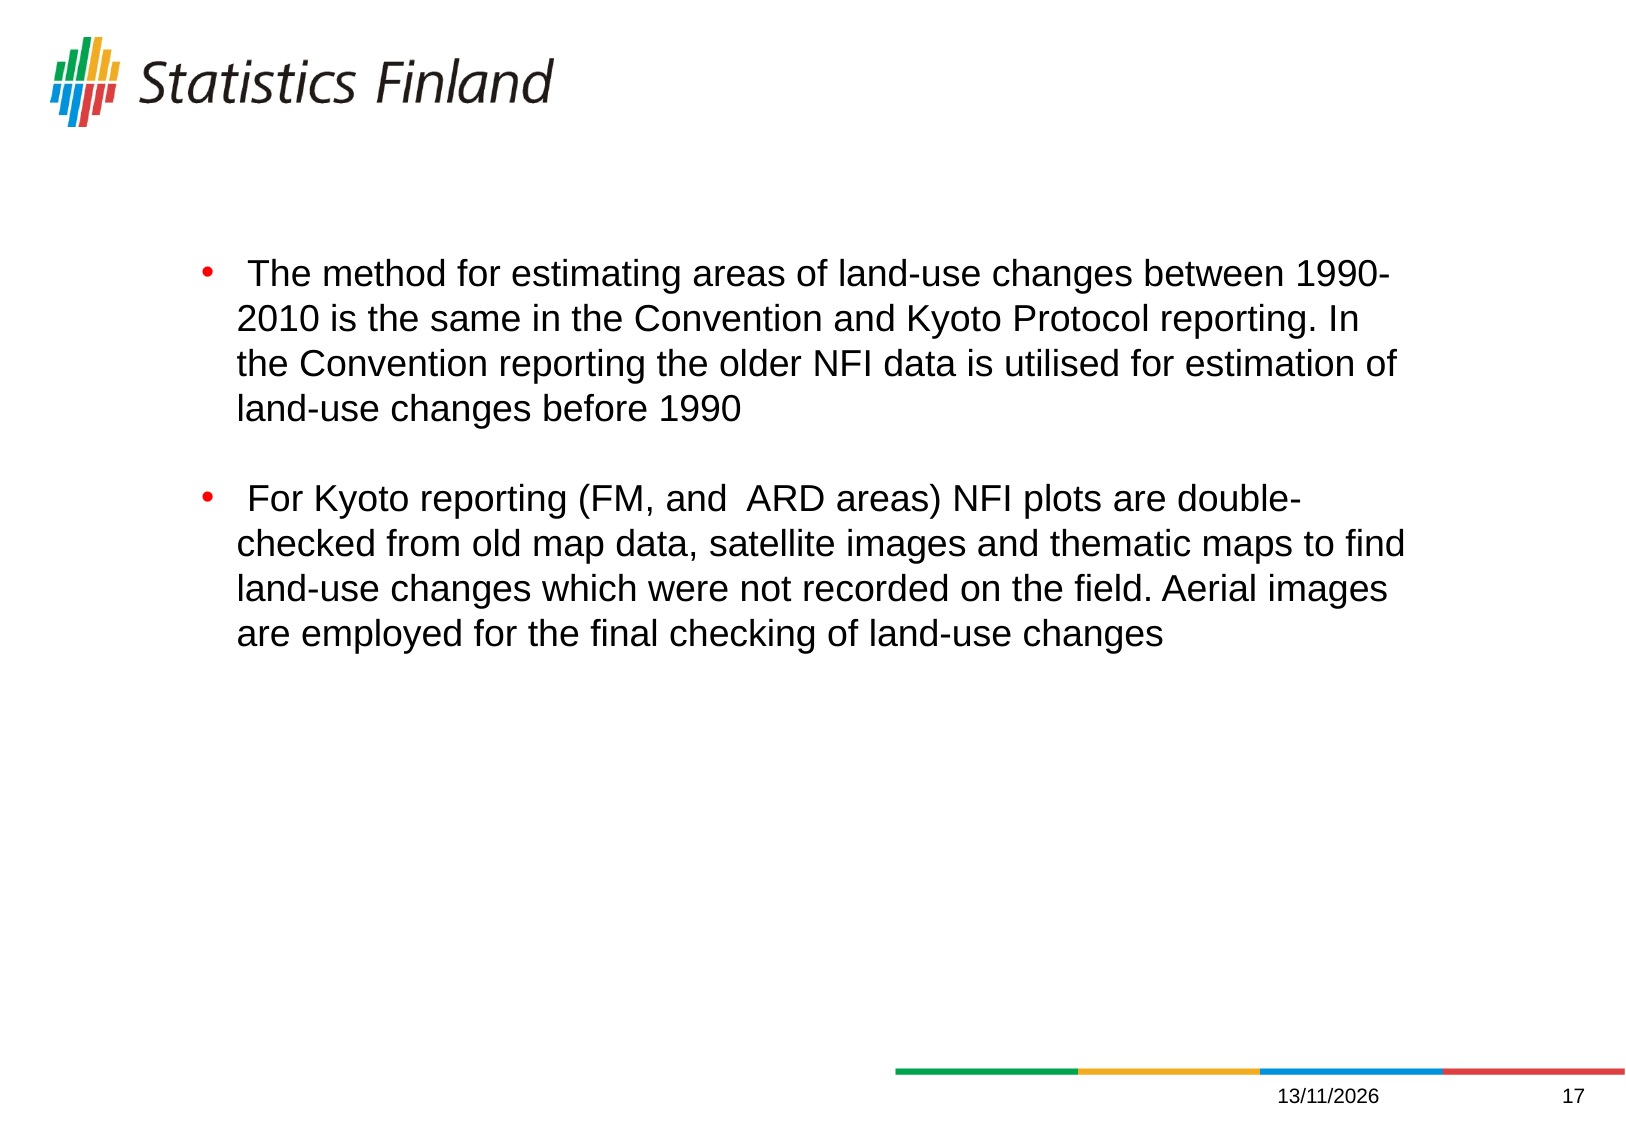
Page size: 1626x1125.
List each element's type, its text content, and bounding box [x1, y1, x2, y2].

picture [50, 37, 554, 127]
text_box The method for estimating areas of land-use changes between 1990-2010 is the same in the Convention and Kyoto Protocol reporting. In the Convention reporting the older NFI data is utilised for estimation of land-use changes before 1990 For Kyoto reporting (FM, and ARD areas) NFI plots are double-checked from old map data, satellite images and thematic maps to find land-use changes which were not recorded on the field. Aerial images are employed for the final checking of land-use changes [186, 196, 1427, 706]
slide_number 17 [1509, 1074, 1601, 1125]
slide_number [1262, 1074, 1509, 1125]
